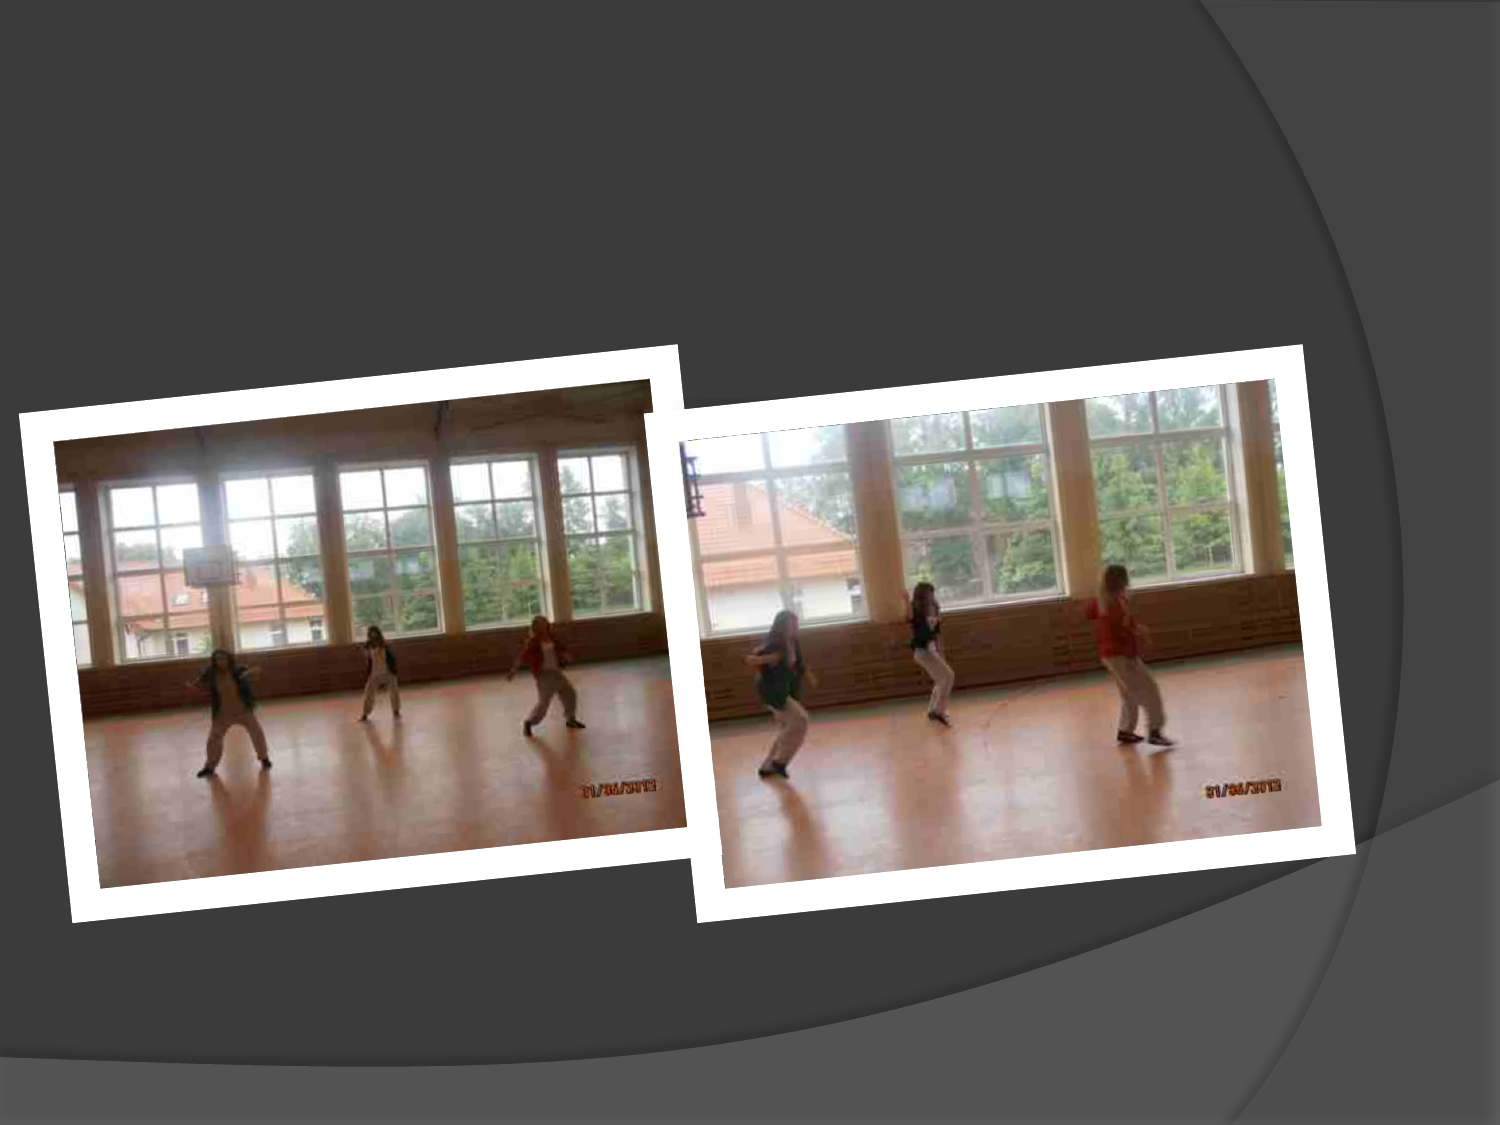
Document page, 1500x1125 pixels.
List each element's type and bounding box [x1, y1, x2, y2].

picture [99, 868, 288, 888]
list [699, 408, 1301, 859]
picture [449, 380, 652, 401]
picture [1310, 724, 1321, 827]
list [74, 408, 676, 859]
picture [55, 441, 67, 555]
picture [724, 868, 913, 888]
picture [1074, 380, 1277, 401]
picture [685, 441, 692, 555]
